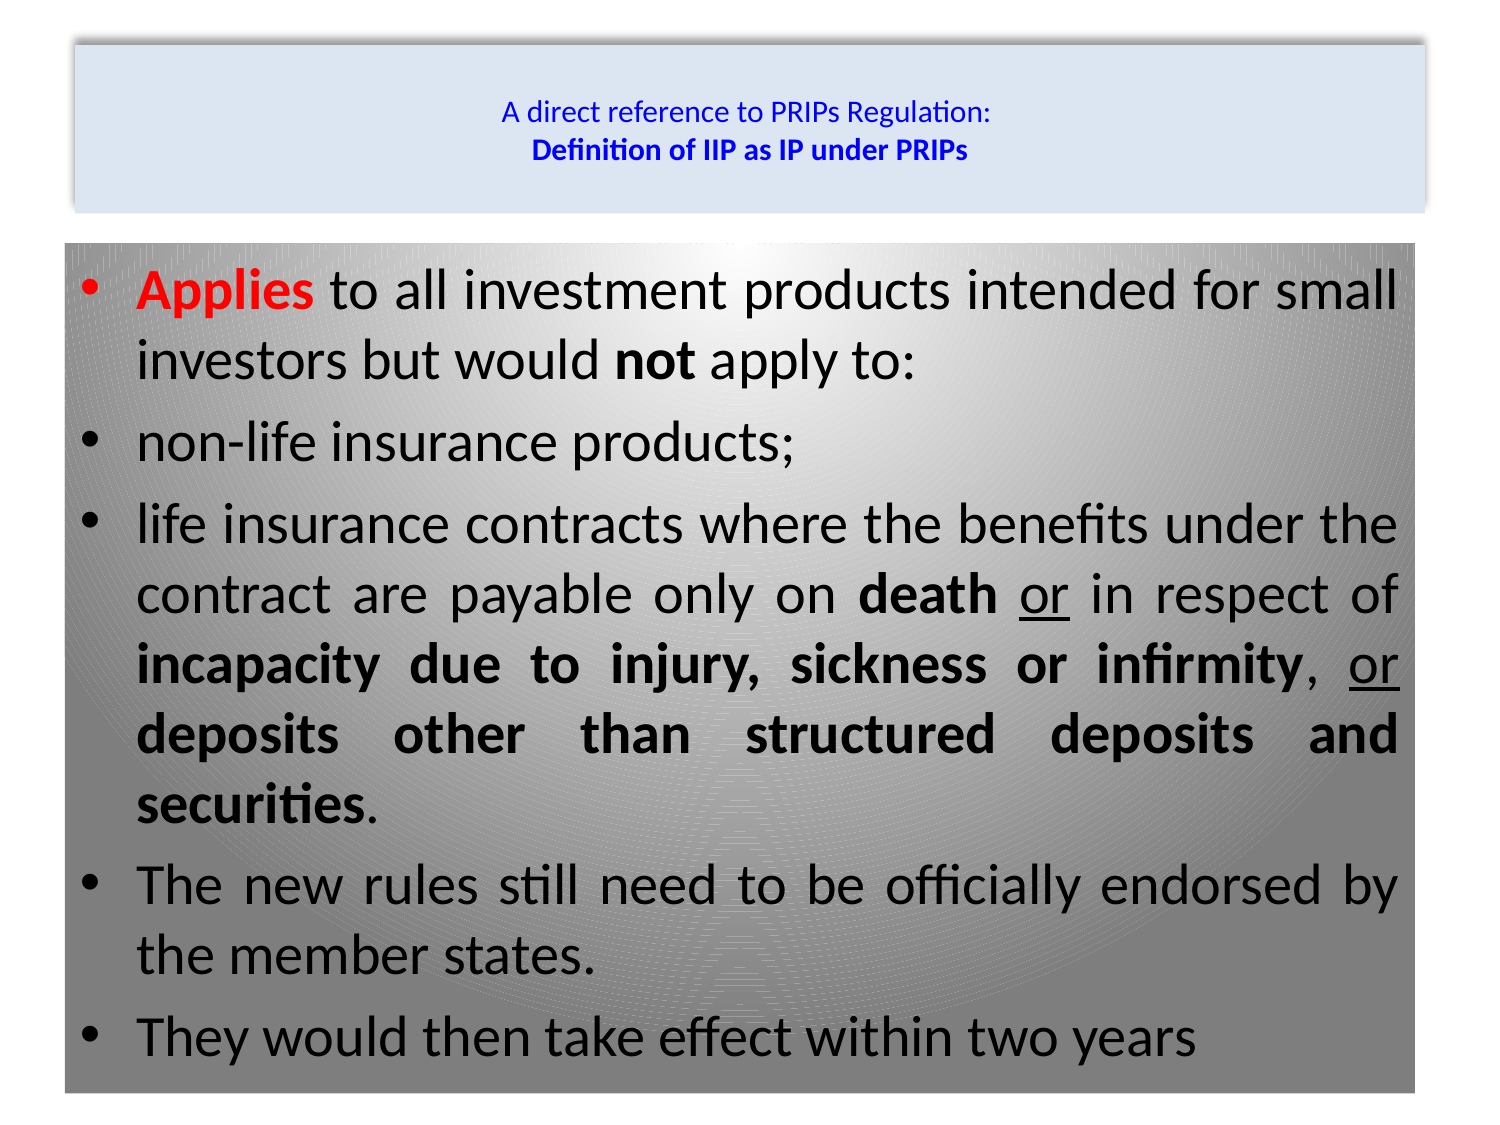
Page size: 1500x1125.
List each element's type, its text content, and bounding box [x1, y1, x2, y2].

title A direct reference to PRIPs Regulation: Definition of IIP as IP under PRIPs [74, 44, 1426, 214]
list Applies to all investment products intended for small investors but would not apply to: non-life insurance products; life insurance contracts where the benefits under the contract are payable only on death or in respect of incapacity due to injury, sickness or infirmity, or deposits other than structured deposits and securities. The new rules still need to be officially endorsed by the member states. They would then take effect within two years [64, 243, 1416, 1094]
